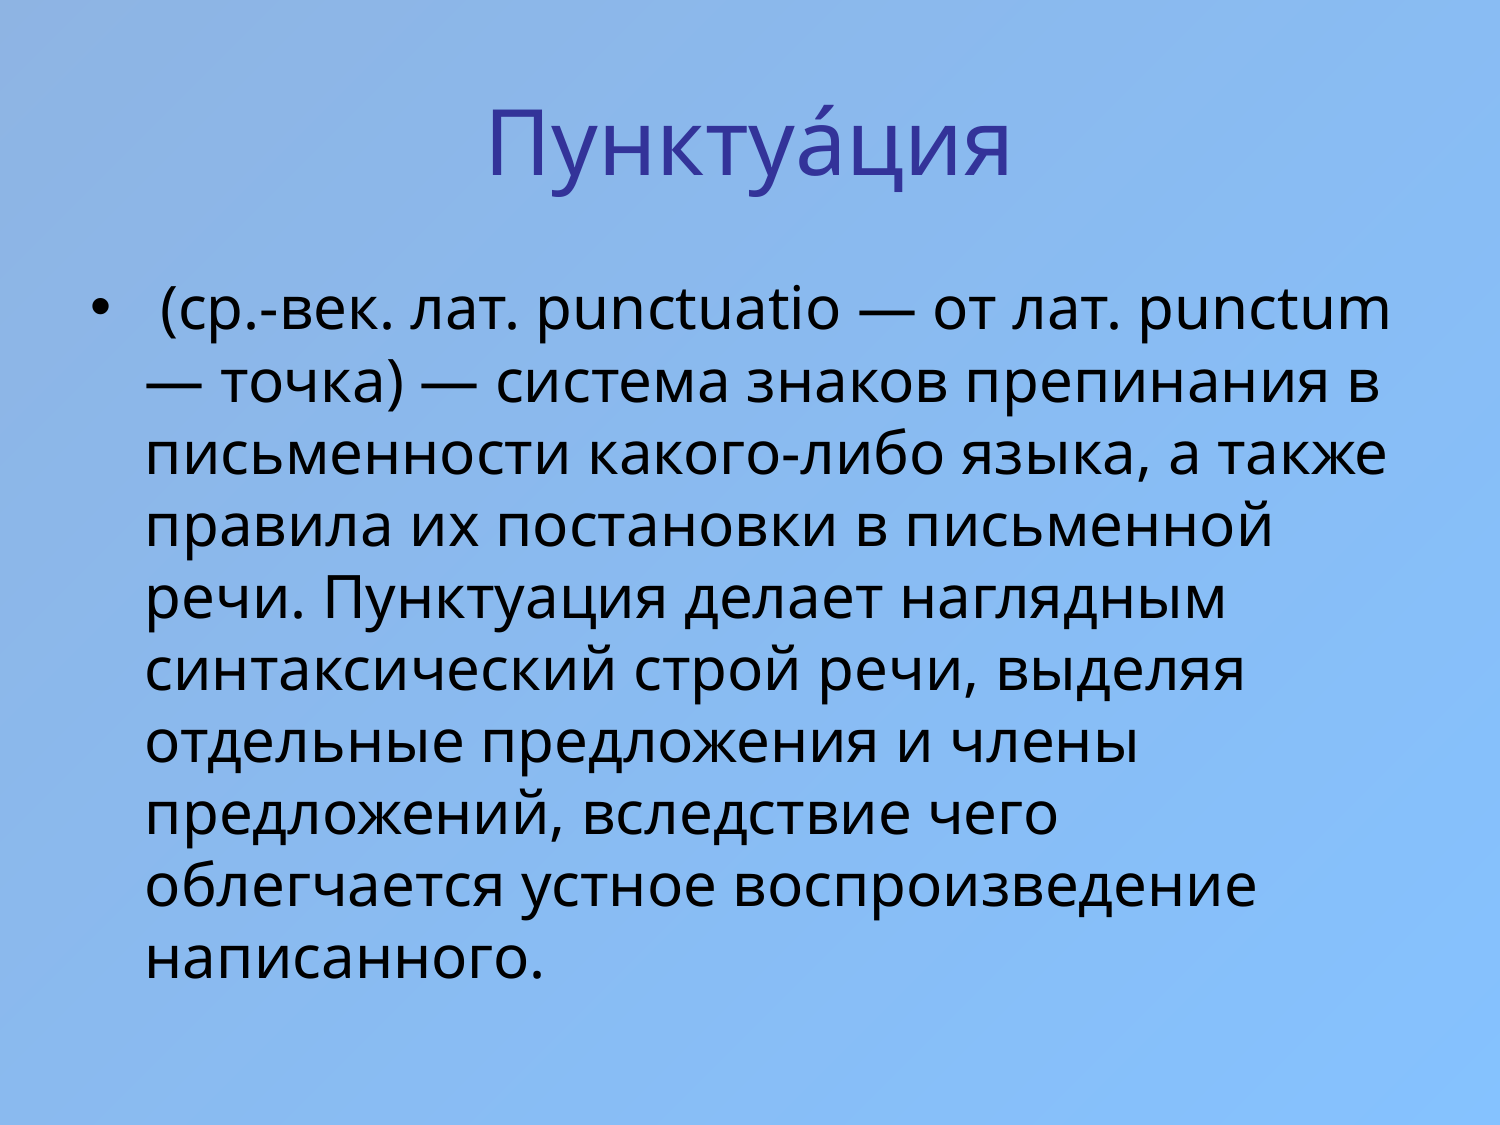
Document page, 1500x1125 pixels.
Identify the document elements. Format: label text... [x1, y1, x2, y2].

list (ср.-век. лат. punctuatio — от лат. punctum — точка) — система знаков препинания в письменности какого-либо языка, а также правила их постановки в письменной речи. Пунктуация делает наглядным синтаксический строй речи, выделяя отдельные предложения и члены предложений, вследствие чего облегчается устное воспроизведение написанного. [75, 262, 1425, 1005]
title Пунктуа́ция [75, 45, 1425, 233]
